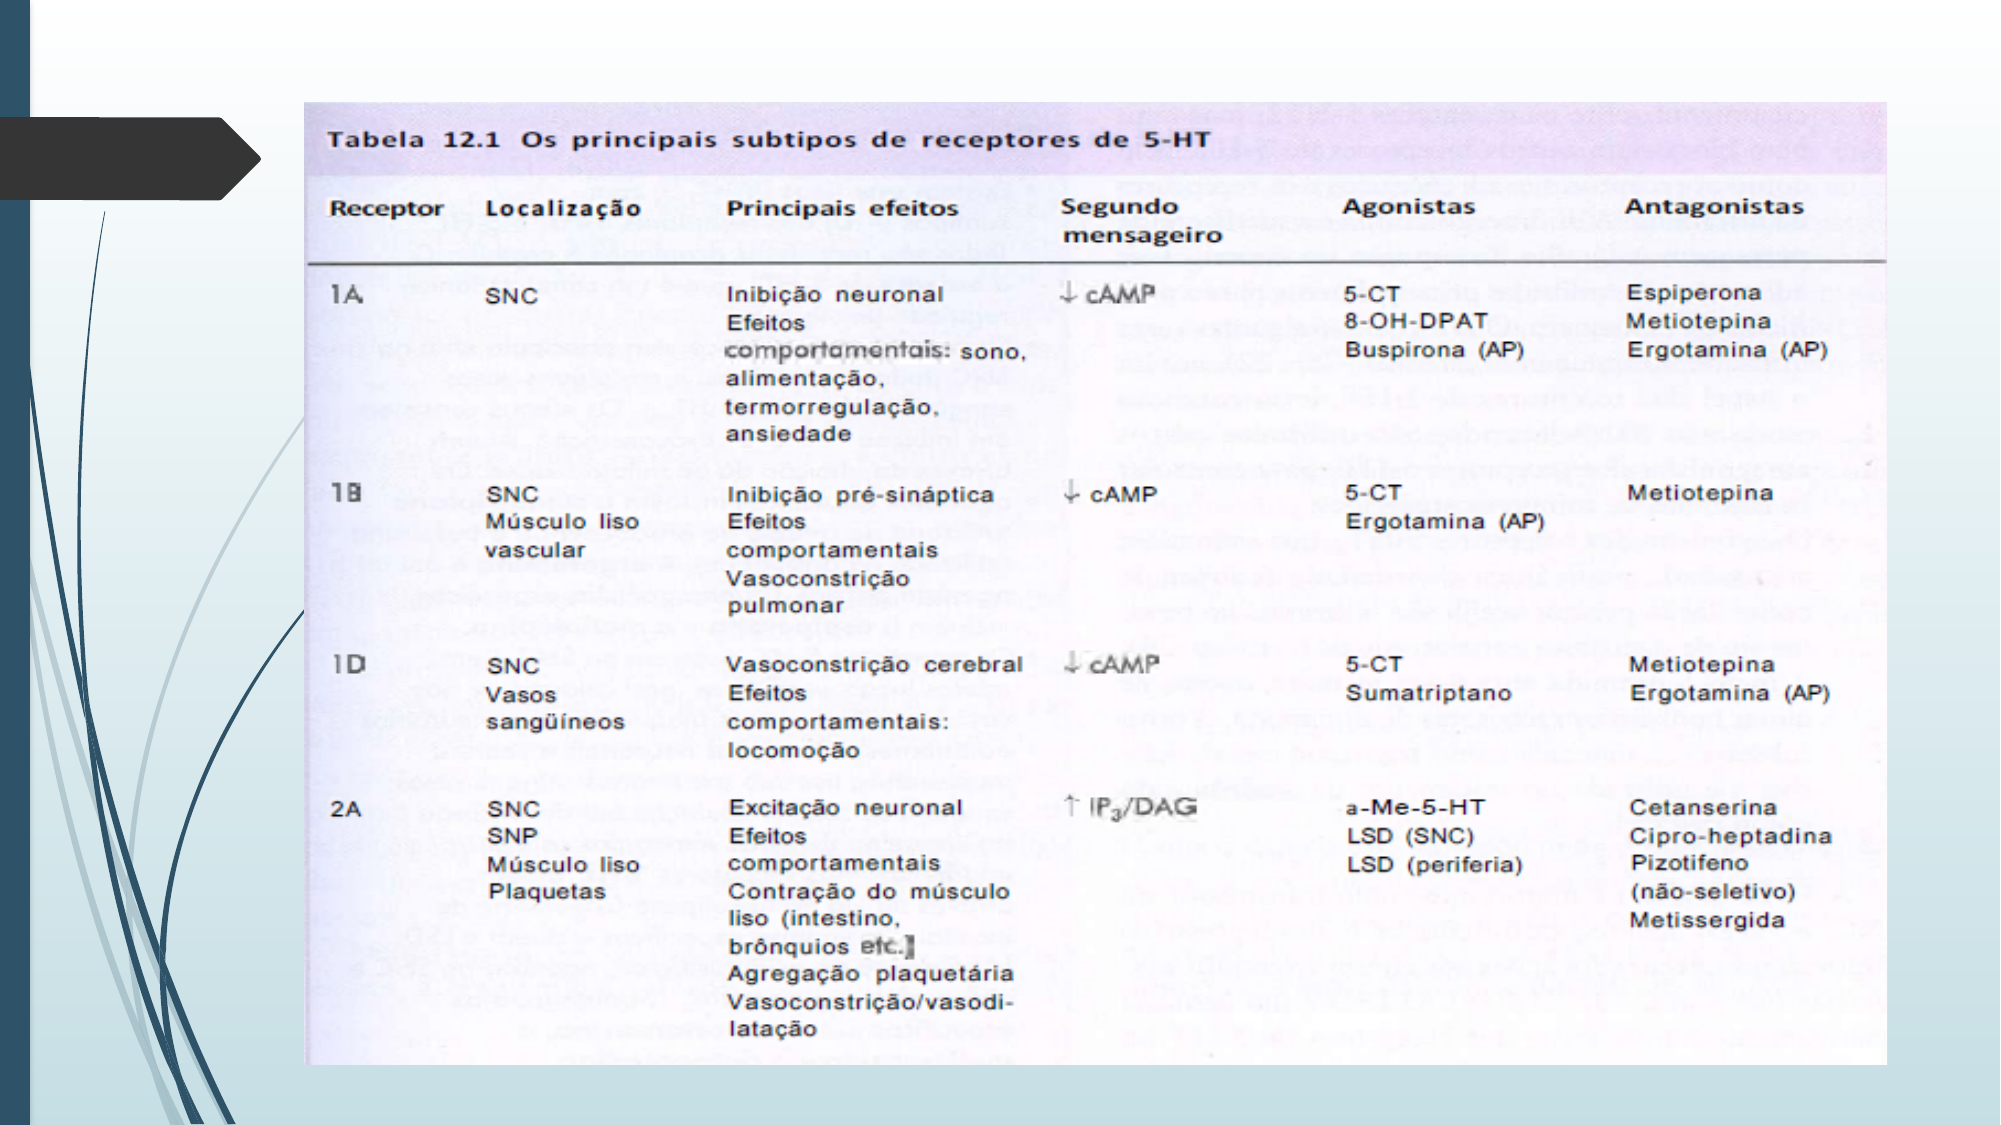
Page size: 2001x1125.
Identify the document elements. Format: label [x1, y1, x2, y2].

picture [303, 102, 1888, 1066]
